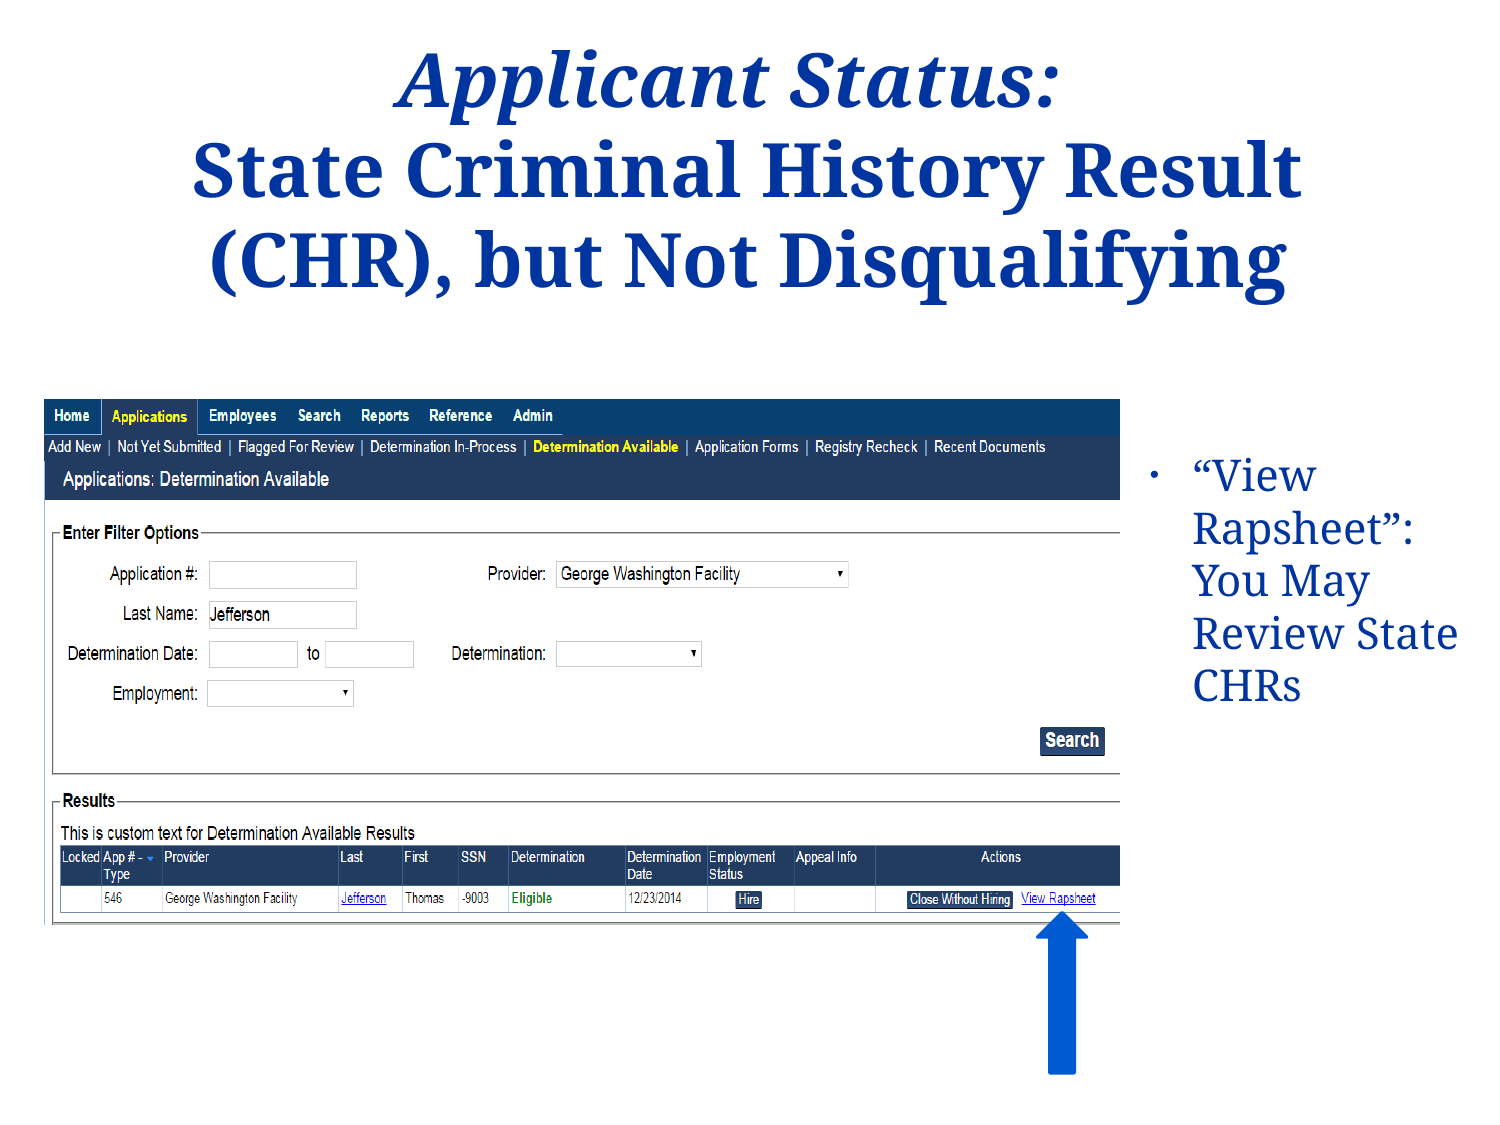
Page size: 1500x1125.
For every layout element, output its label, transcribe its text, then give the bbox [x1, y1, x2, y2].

text_box [1048, 940, 1077, 1075]
list “View Rapsheet”: You May Review State CHRs [1132, 312, 1475, 788]
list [44, 399, 1121, 926]
title Applicant Status: State Criminal History Result (CHR), but Not Disqualifying [73, 98, 1424, 311]
